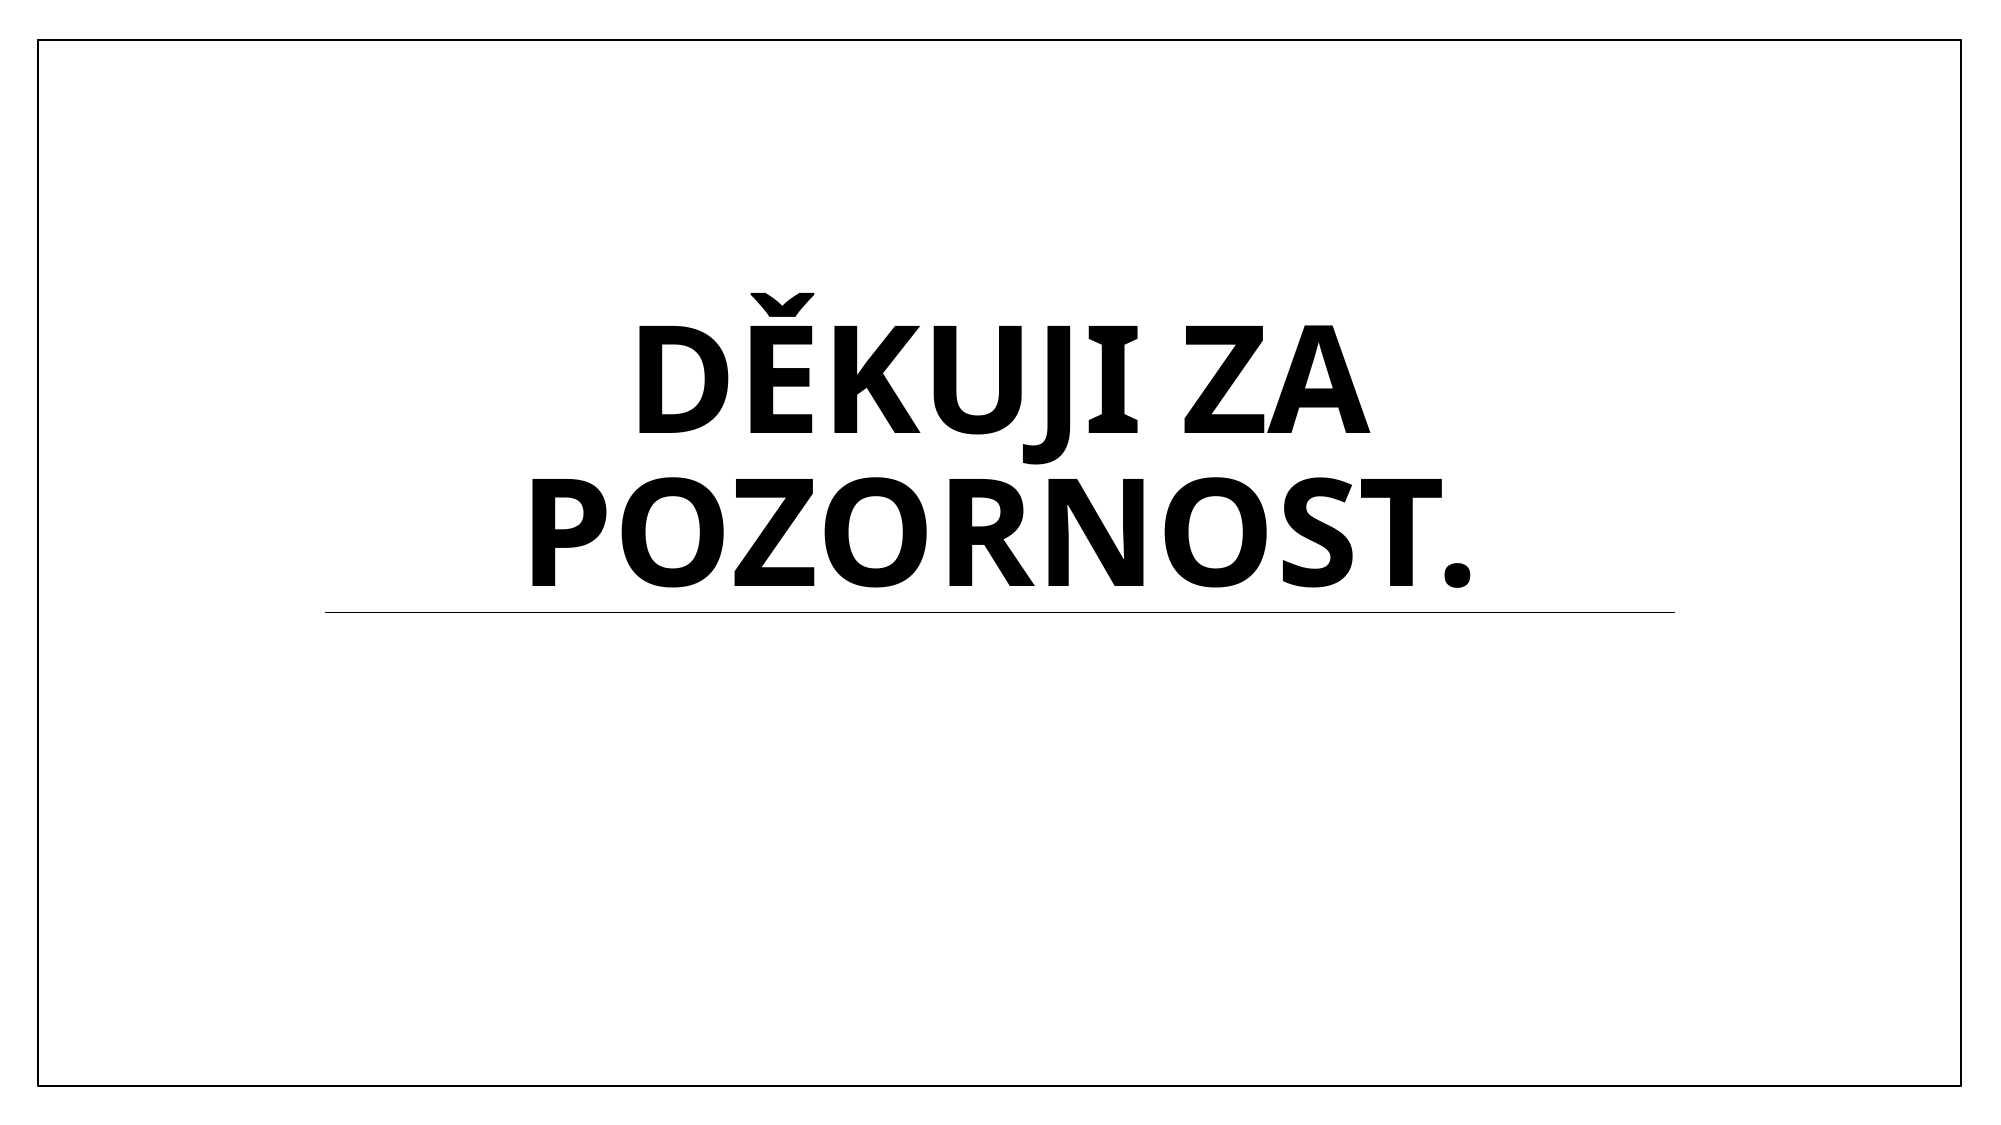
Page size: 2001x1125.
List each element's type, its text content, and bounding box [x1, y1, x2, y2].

title Děkuji za pozornost. [182, 144, 1818, 625]
